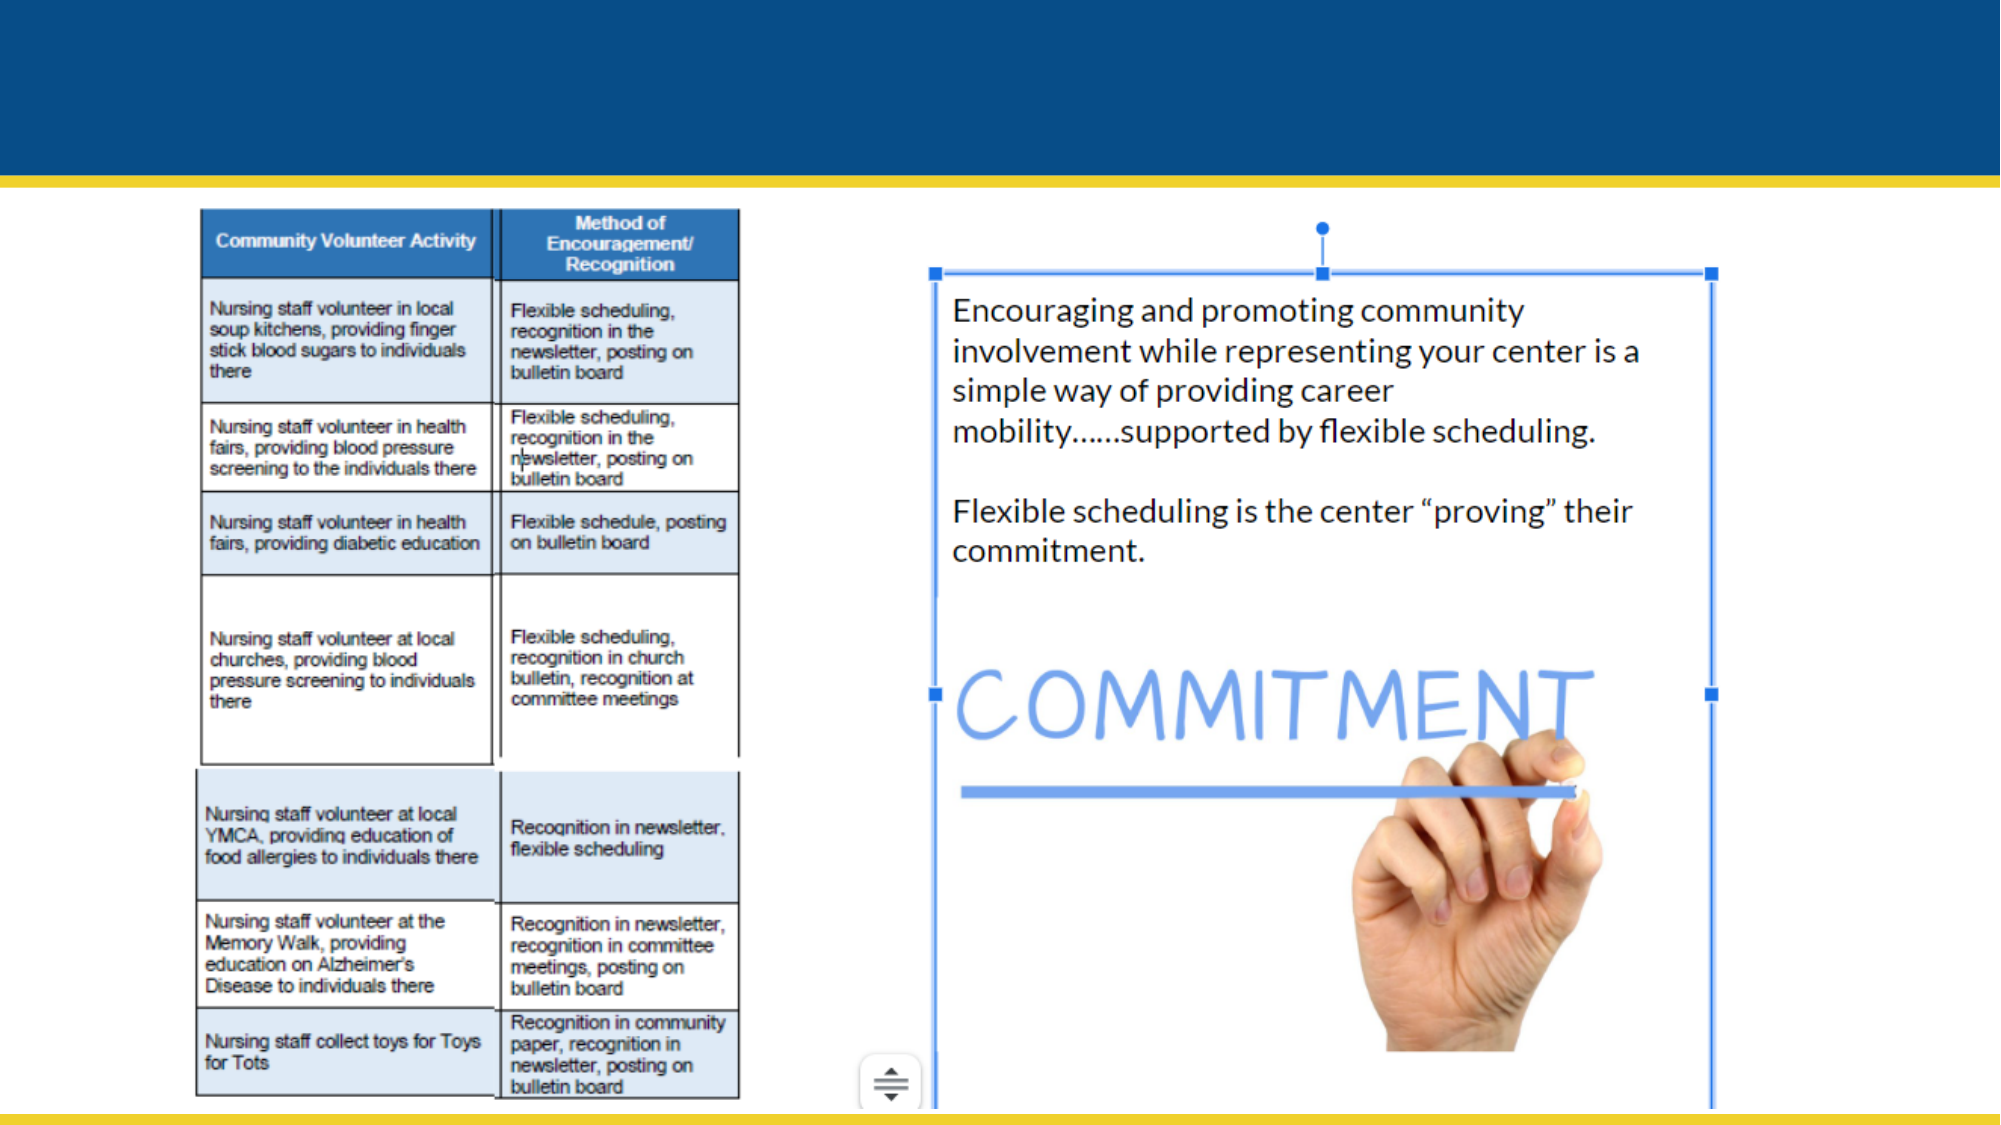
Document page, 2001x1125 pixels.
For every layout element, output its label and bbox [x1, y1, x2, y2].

list [158, 195, 1761, 1109]
picture [0, 1114, 2000, 1125]
